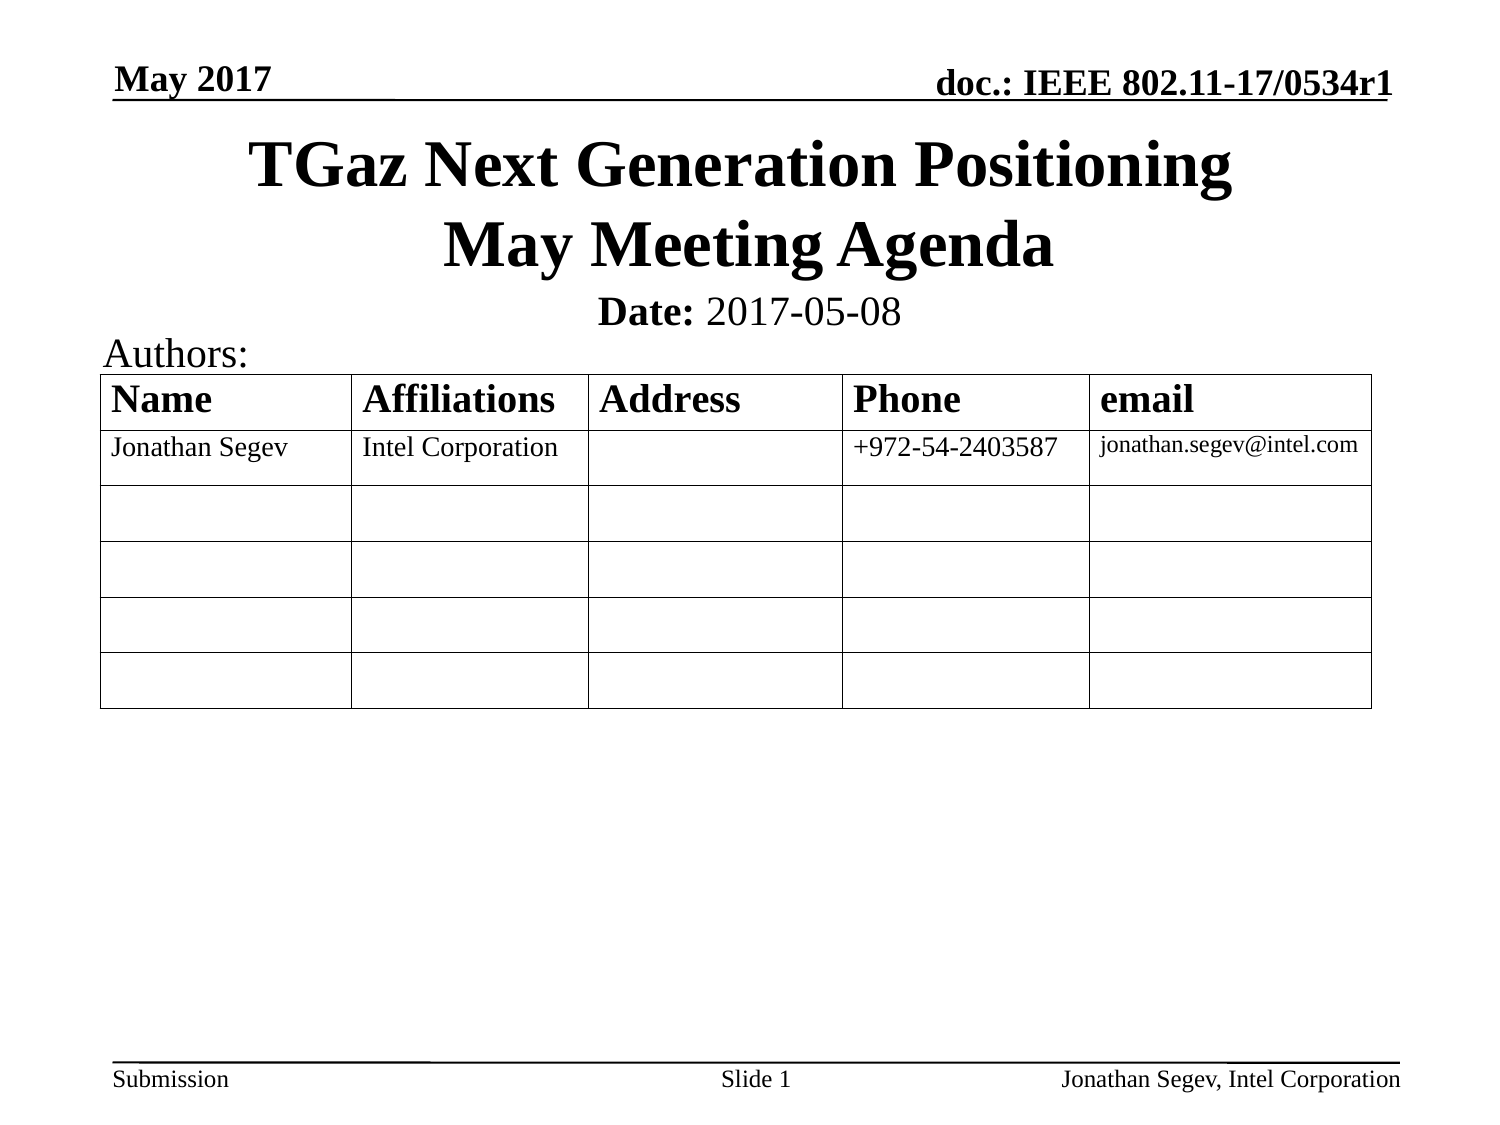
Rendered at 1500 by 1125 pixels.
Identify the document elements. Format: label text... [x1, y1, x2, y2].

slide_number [114, 54, 493, 100]
text_box Authors: [87, 318, 325, 372]
footer Jonathan Segev, Intel Corporation [902, 1061, 1402, 1093]
slide_number Slide 1 [712, 1061, 800, 1123]
title TGaz Next Generation Positioning May Meeting Agenda [112, 112, 1388, 276]
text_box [84, 373, 1398, 778]
list Date: 2017-05-08 [112, 276, 1388, 342]
